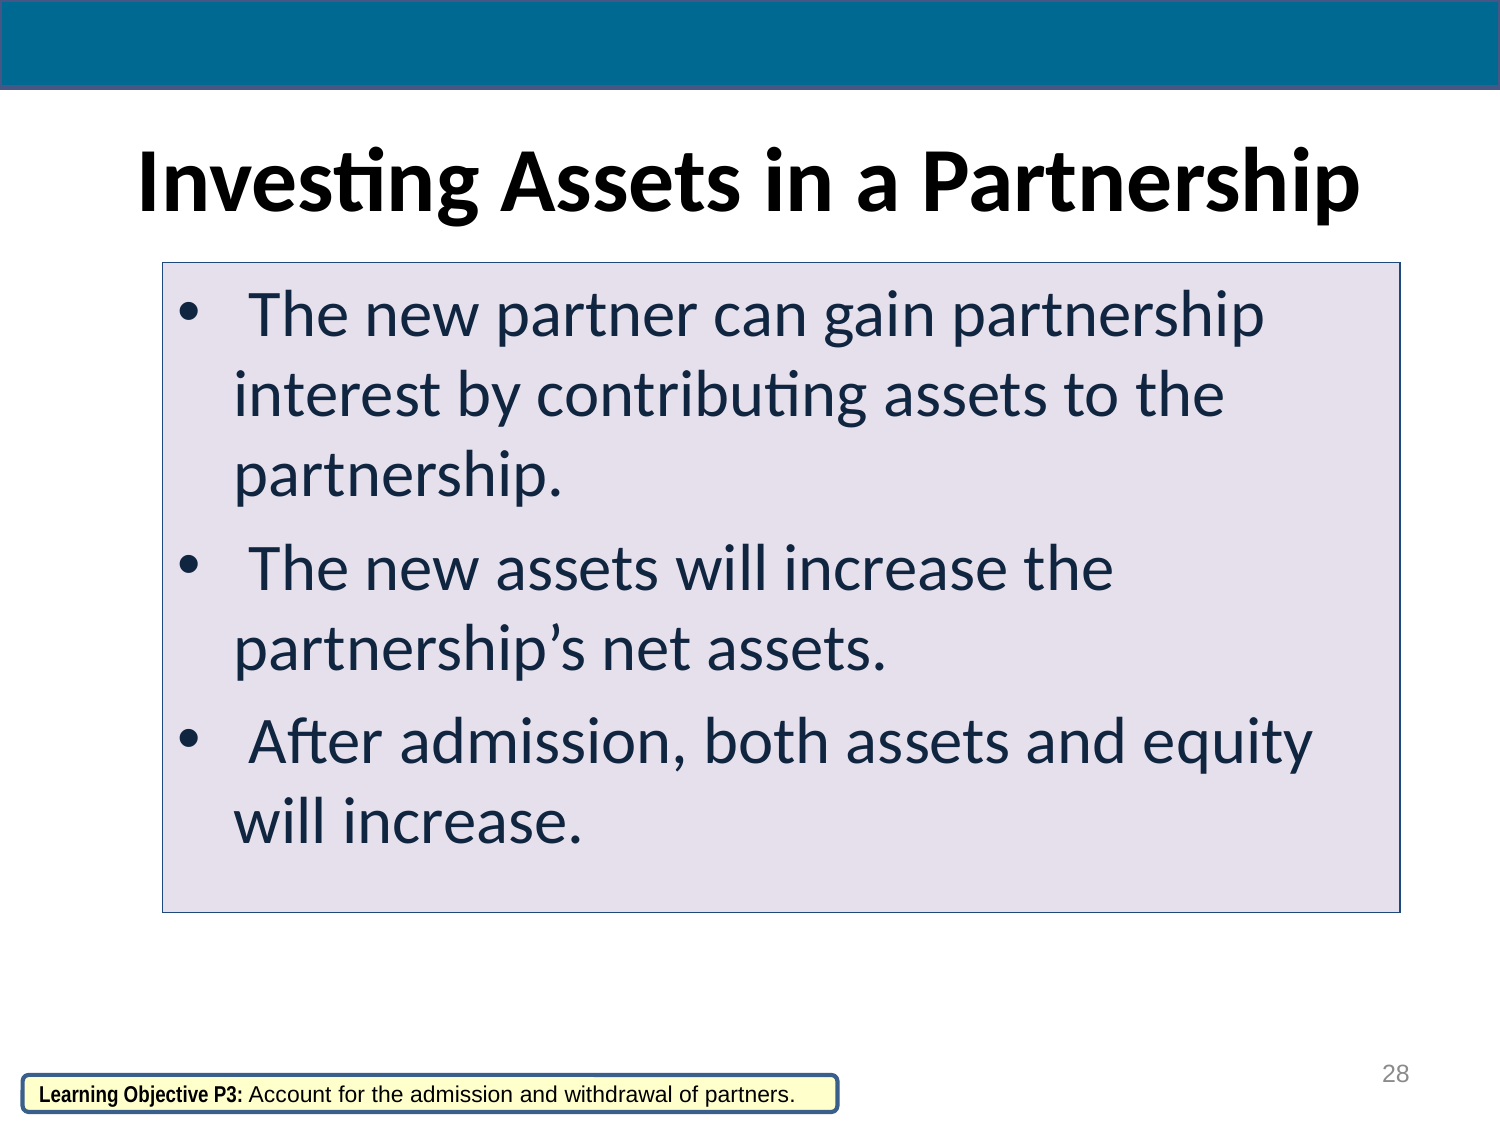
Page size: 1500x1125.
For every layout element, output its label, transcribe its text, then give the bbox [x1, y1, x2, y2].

slide_number 28 [1074, 1042, 1425, 1103]
text_box Learning Objective P3: Account for the admission and withdrawal of partners. [22, 1074, 838, 1113]
text_box [0, 0, 1500, 88]
list The new partner can gain partnership interest by contributing assets to the partnership. The new assets will increase the partnership’s net assets. After admission, both assets and equity will increase. [162, 262, 1401, 913]
title Investing Assets in a Partnership [74, 99, 1426, 251]
